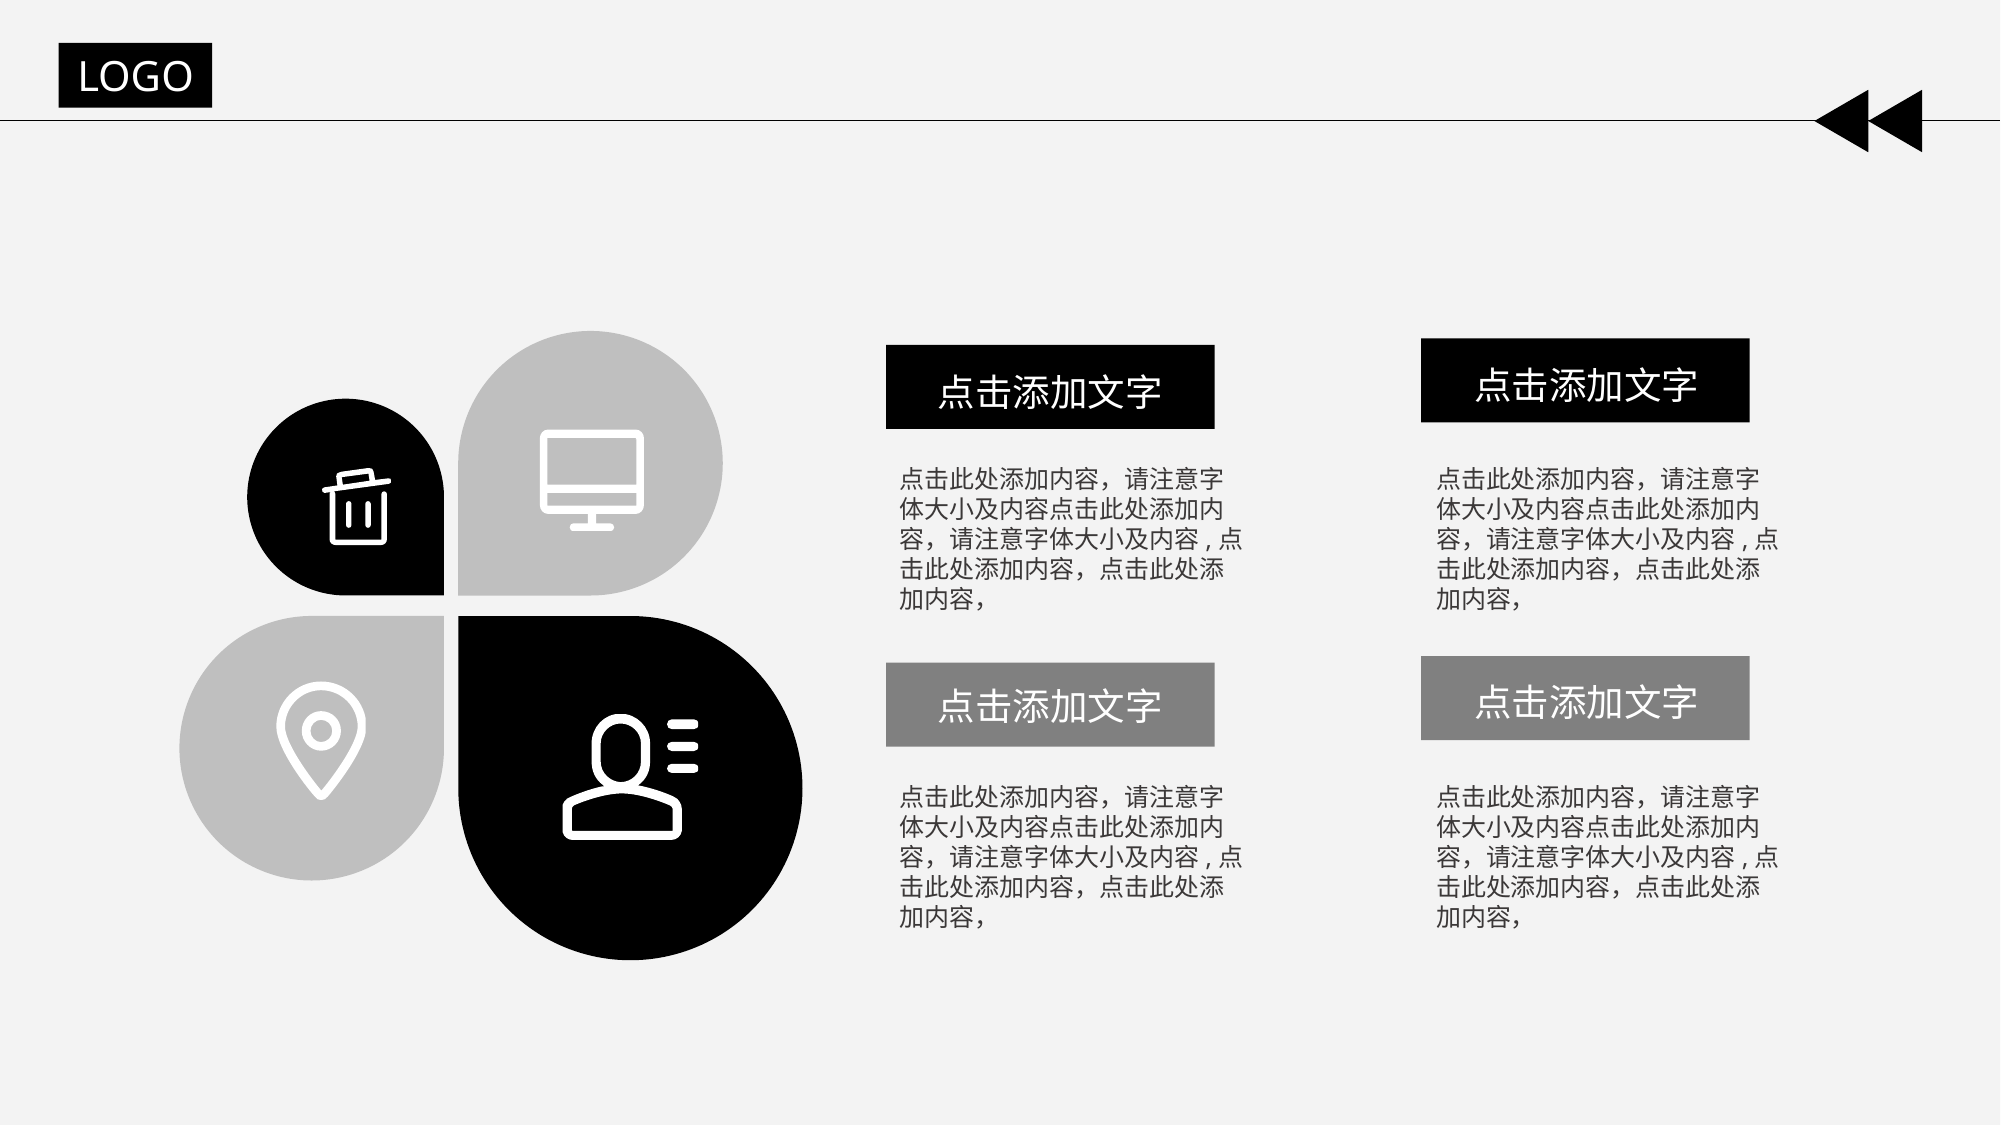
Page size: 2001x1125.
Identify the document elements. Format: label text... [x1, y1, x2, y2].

text_box [246, 397, 446, 597]
text_box [1420, 337, 1751, 423]
text_box 点击添加文字 [922, 676, 1178, 736]
text_box [457, 329, 724, 597]
text_box 点击添加文字 [1459, 354, 1715, 415]
picture [0, 0, 2001, 1125]
text_box 点击此处添加内容，请注意字体大小及内容点击此处添加内容，请注意字体大小及内容,点击此处添加内容，点击此处添加内容， [1421, 456, 1796, 621]
text_box [1420, 655, 1751, 741]
text_box [457, 614, 804, 962]
text_box 点击此处添加内容，请注意字体大小及内容点击此处添加内容，请注意字体大小及内容,点击此处添加内容，点击此处添加内容， [884, 774, 1260, 939]
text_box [0, 89, 2000, 153]
text_box [885, 662, 1216, 748]
text_box [885, 344, 1216, 430]
text_box 点击此处添加内容，请注意字体大小及内容点击此处添加内容，请注意字体大小及内容,点击此处添加内容，点击此处添加内容， [884, 456, 1260, 621]
text_box 点击此处添加内容，请注意字体大小及内容点击此处添加内容，请注意字体大小及内容,点击此处添加内容，点击此处添加内容， [1421, 774, 1796, 939]
text_box LOGO [58, 42, 213, 89]
text_box [178, 614, 446, 882]
text_box 点击添加文字 [922, 361, 1178, 422]
text_box 点击添加文字 [1459, 671, 1715, 731]
